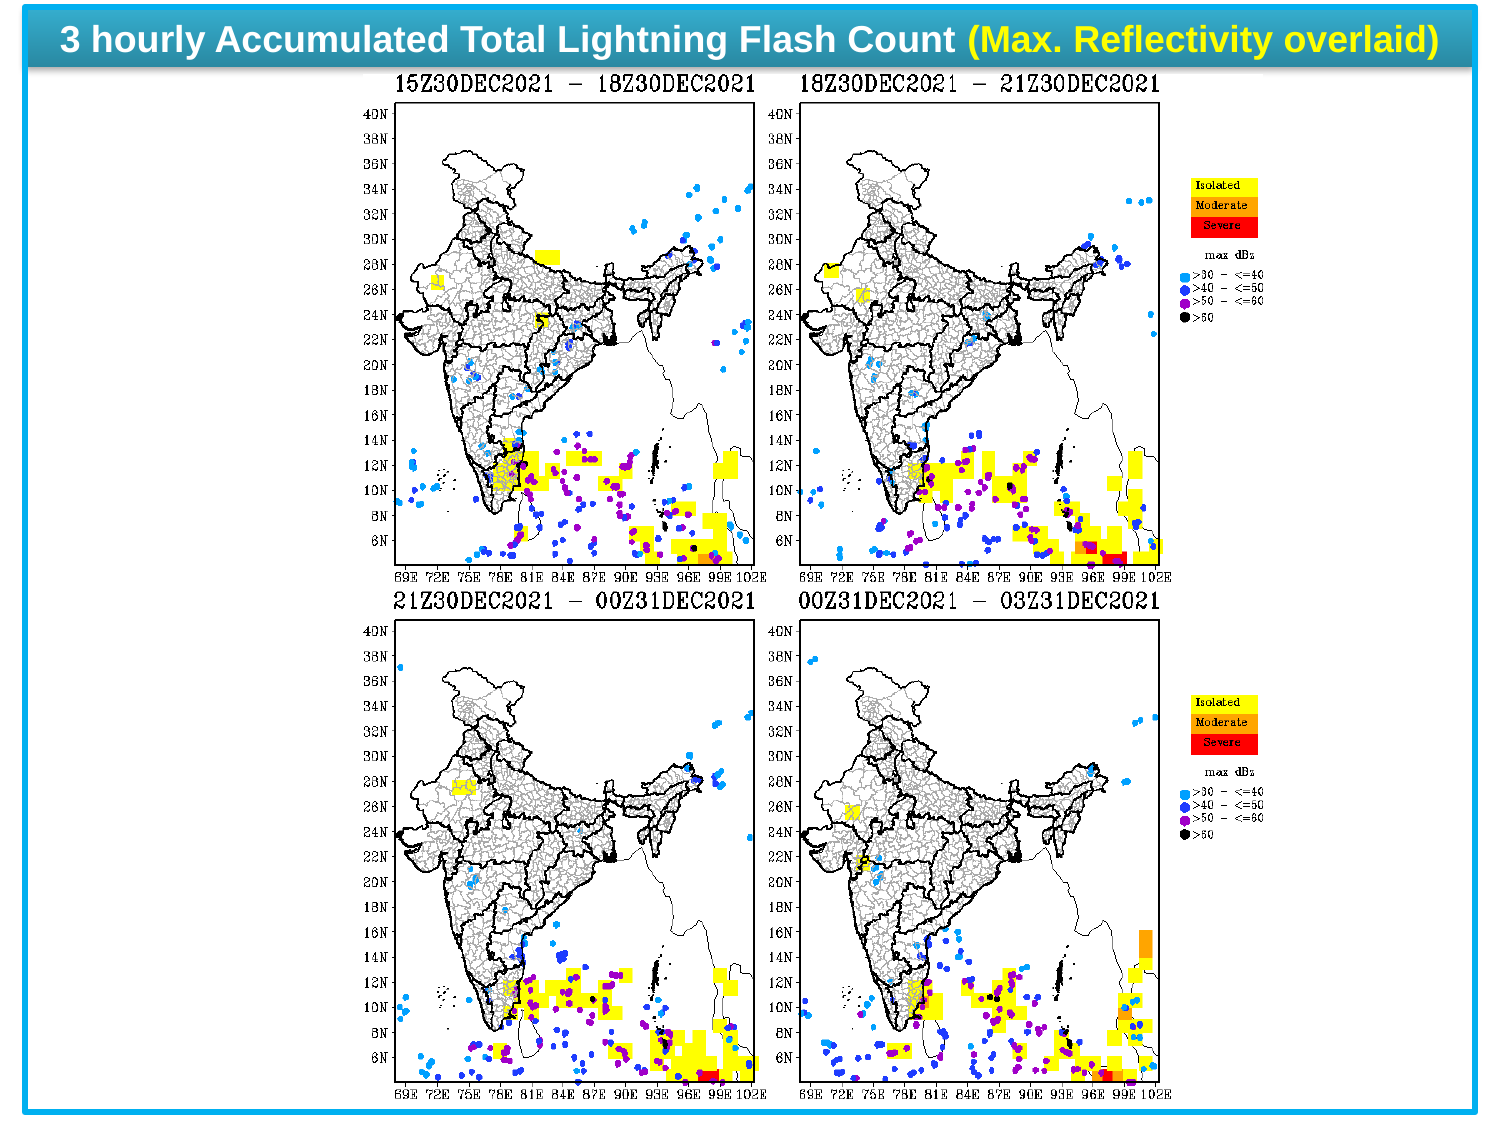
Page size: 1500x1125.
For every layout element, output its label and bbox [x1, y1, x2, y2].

picture [363, 74, 1263, 1100]
text_box [23, 5, 1477, 1114]
